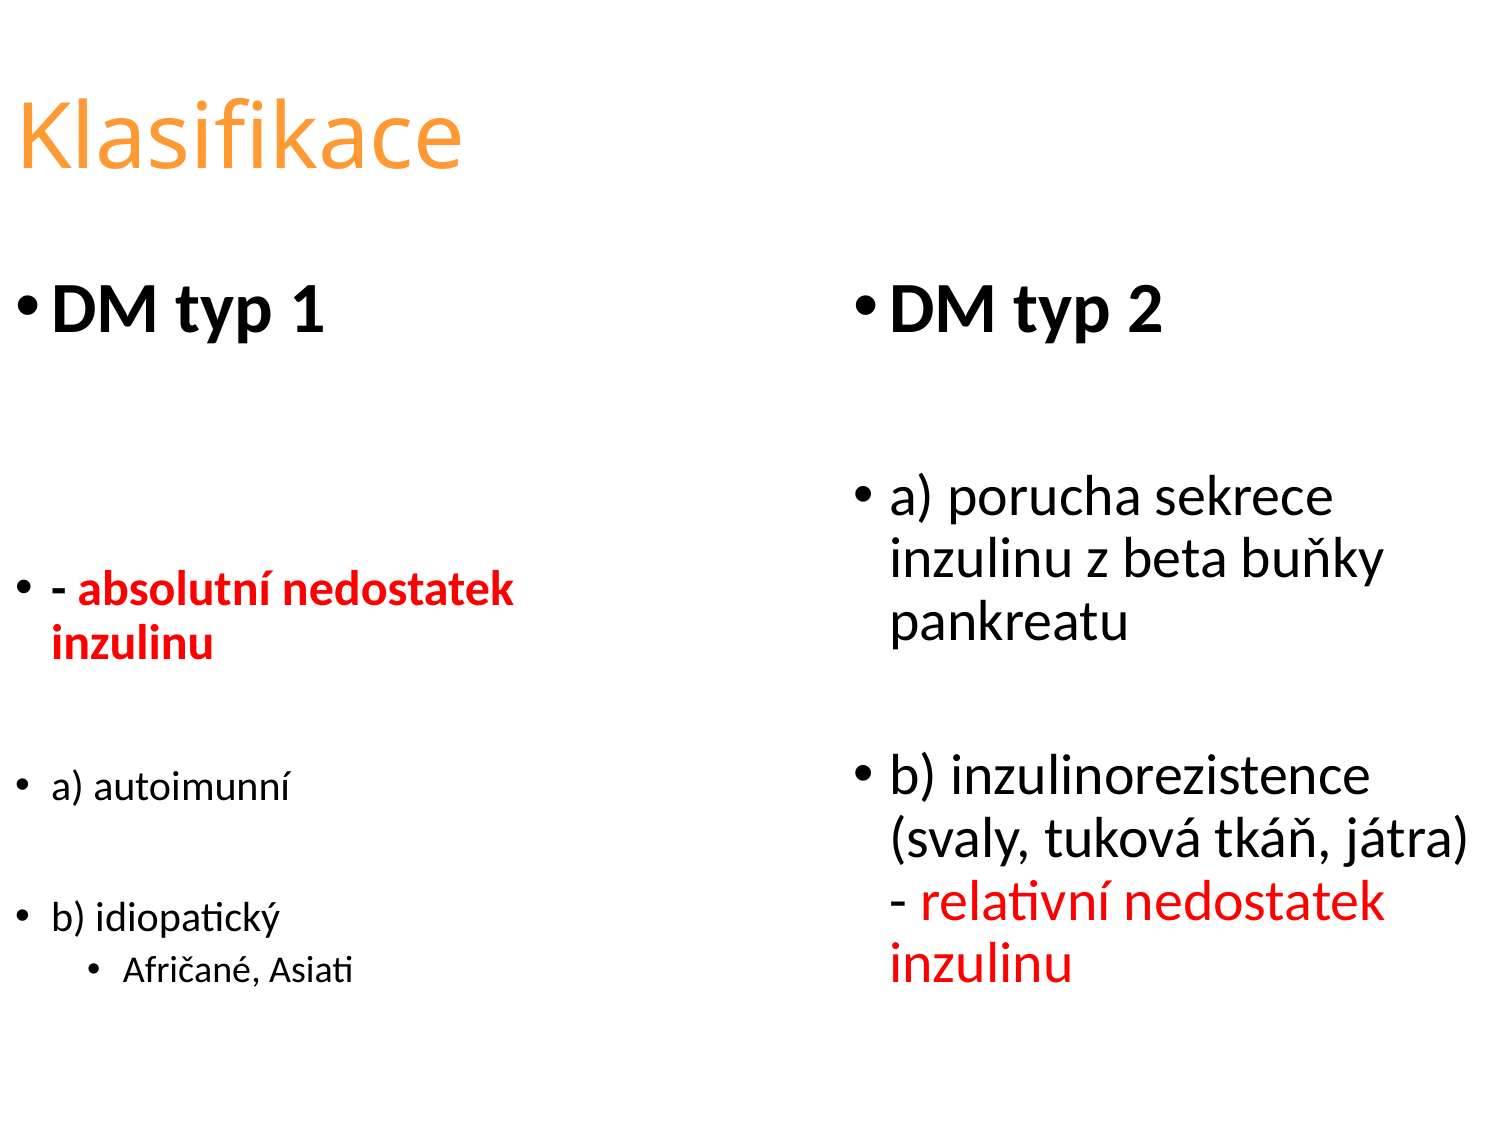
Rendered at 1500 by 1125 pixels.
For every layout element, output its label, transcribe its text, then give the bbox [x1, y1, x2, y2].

list DM typ 2 a) porucha sekrece inzulinu z beta buňky pankreatu b) inzulinorezistence (svaly, tuková tkáň, játra) - relativní nedostatek inzulinu [838, 262, 1500, 1006]
list DM typ 1 - absolutní nedostatek inzulinu a) autoimunní b) idiopatický Afričané, Asiati [0, 262, 662, 1006]
title Klasifikace [0, 45, 1350, 234]
